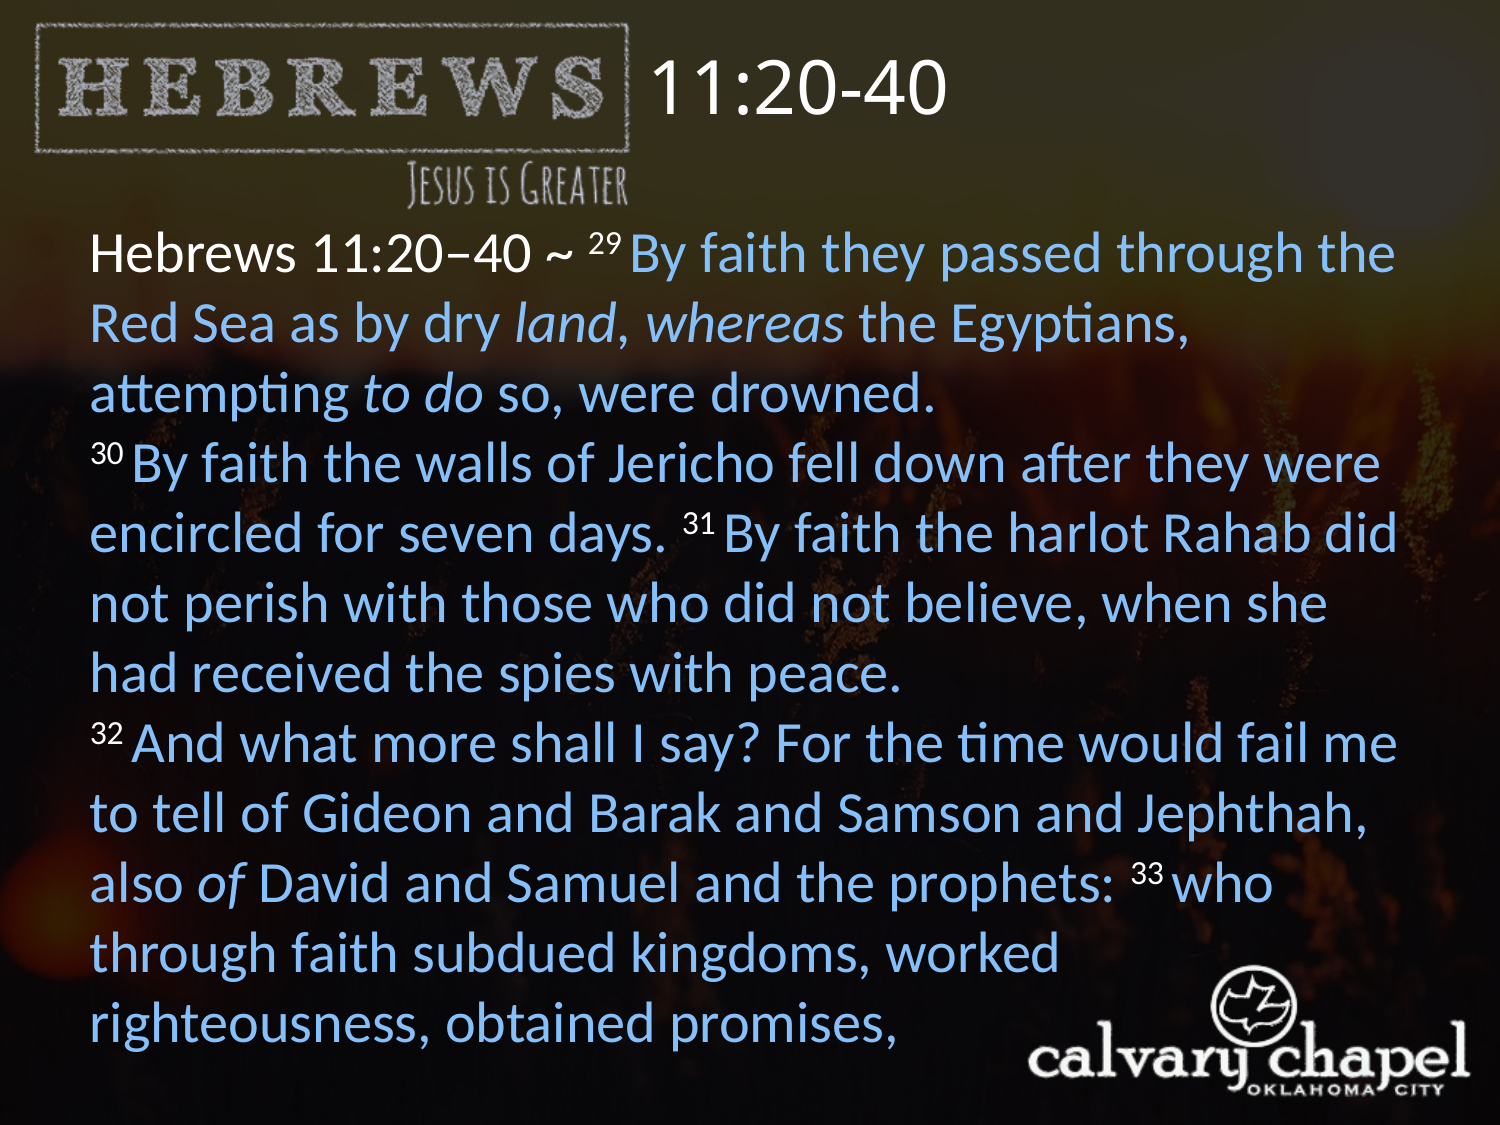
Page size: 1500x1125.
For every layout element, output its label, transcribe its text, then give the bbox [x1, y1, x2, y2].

picture [0, 0, 1500, 1125]
text_box Hebrews 11:20–40 ~ 29 By faith they passed through the Red Sea as by dry land, whereas the Egyptians, attempting to do so, were drowned. 30 By faith the walls of Jericho fell down after they were encircled for seven days. 31 By faith the harlot Rahab did not perish with those who did not believe, when she had received the spies with peace. 32 And what more shall I say? For the time would fail me to tell of Gideon and Barak and Samson and Jephthah, also of David and Samuel and the prophets: 33 who through faith subdued kingdoms, worked righteousness, obtained promises, [74, 206, 1427, 1062]
text_box 11:20-40 [632, 32, 1130, 138]
